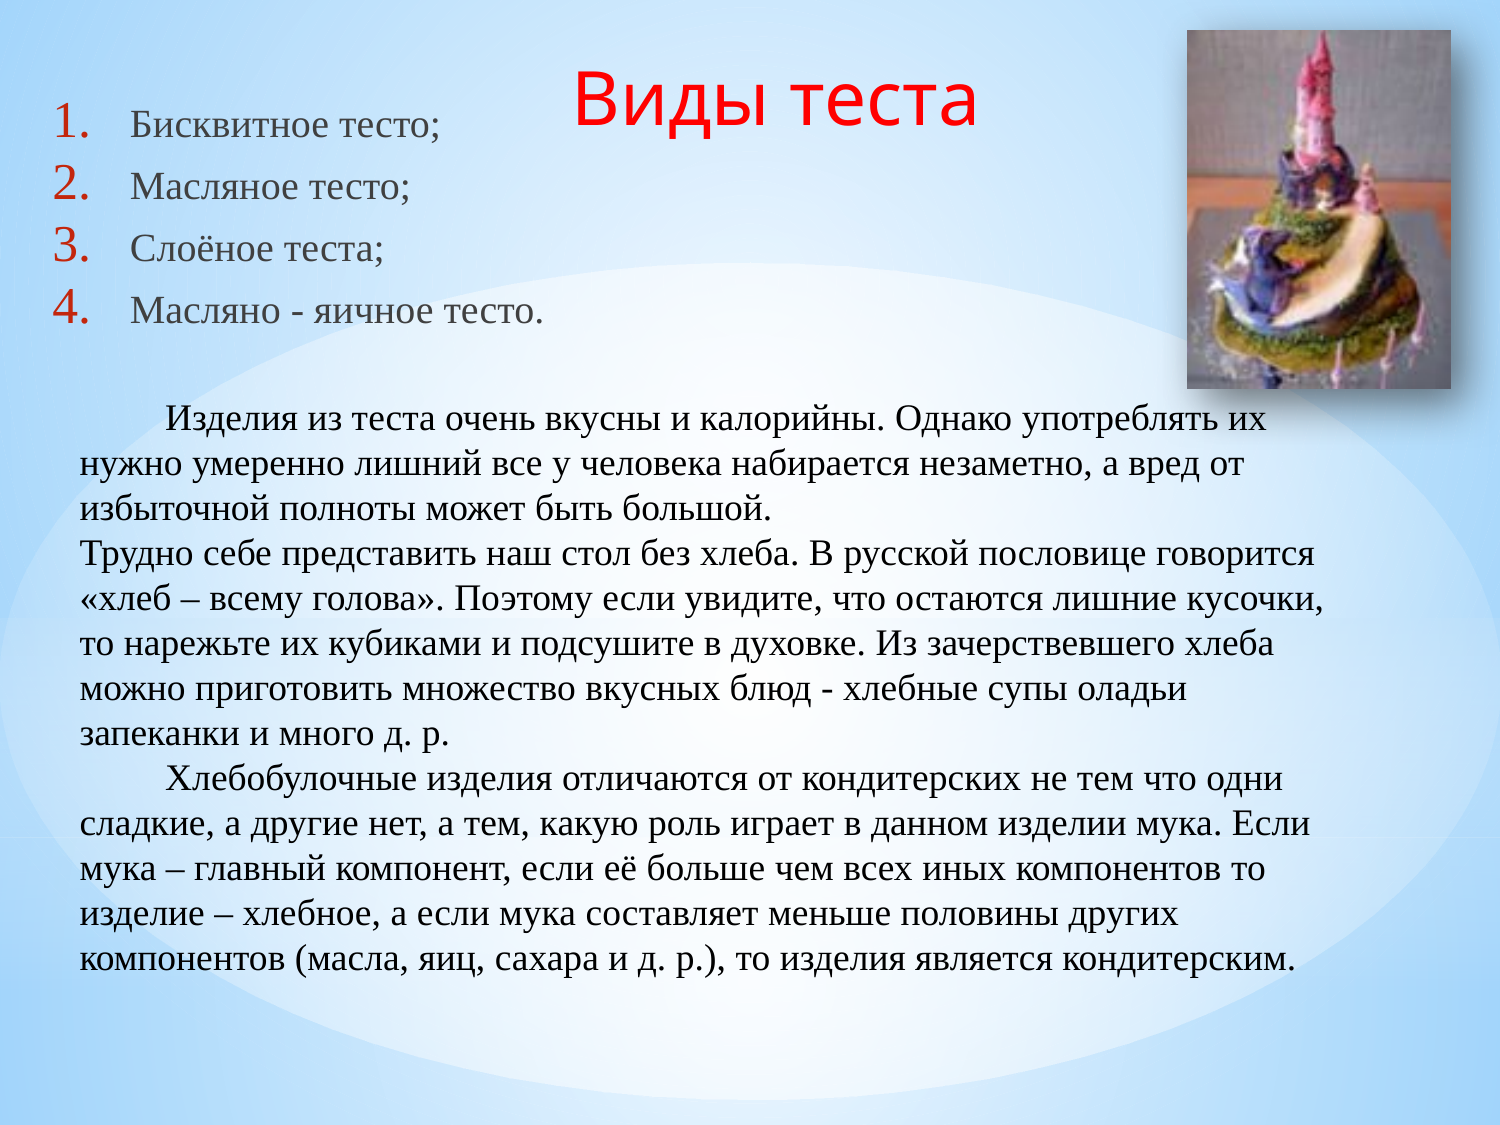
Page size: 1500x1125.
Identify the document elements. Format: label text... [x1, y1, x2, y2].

title Виды теста [242, 42, 1176, 185]
picture [1186, 29, 1451, 390]
list Бисквитное тесто; Масляное тесто; Слоёное теста; Масляно - яичное тесто. [29, 89, 561, 379]
text_box Изделия из теста очень вкусны и калорийны. Однако употреблять их нужно умеренно лишний все у человека набирается незаметно, а вред от избыточной полноты может быть большой. Трудно себе представить наш стол без хлеба. В русской пословице говорится «хлеб – всему голова». Поэтому если увидите, что остаются лишние кусочки, то нарежьте их кубиками и подсушите в духовке. Из зачерствевшего хлеба можно приготовить множество вкусных блюд - хлебные супы оладьи запеканки и много д. р. Хлебобулочные изделия отличаются от кондитерских не тем что одни сладкие, а другие нет, а тем, какую роль играет в данном изделии мука. Если мука – главный компонент, если её больше чем всех иных компонентов то изделие – хлебное, а если мука составляет меньше половины других компонентов (масла, яиц, сахара и д. р.), то изделия является кондитерским. [64, 385, 1341, 1075]
